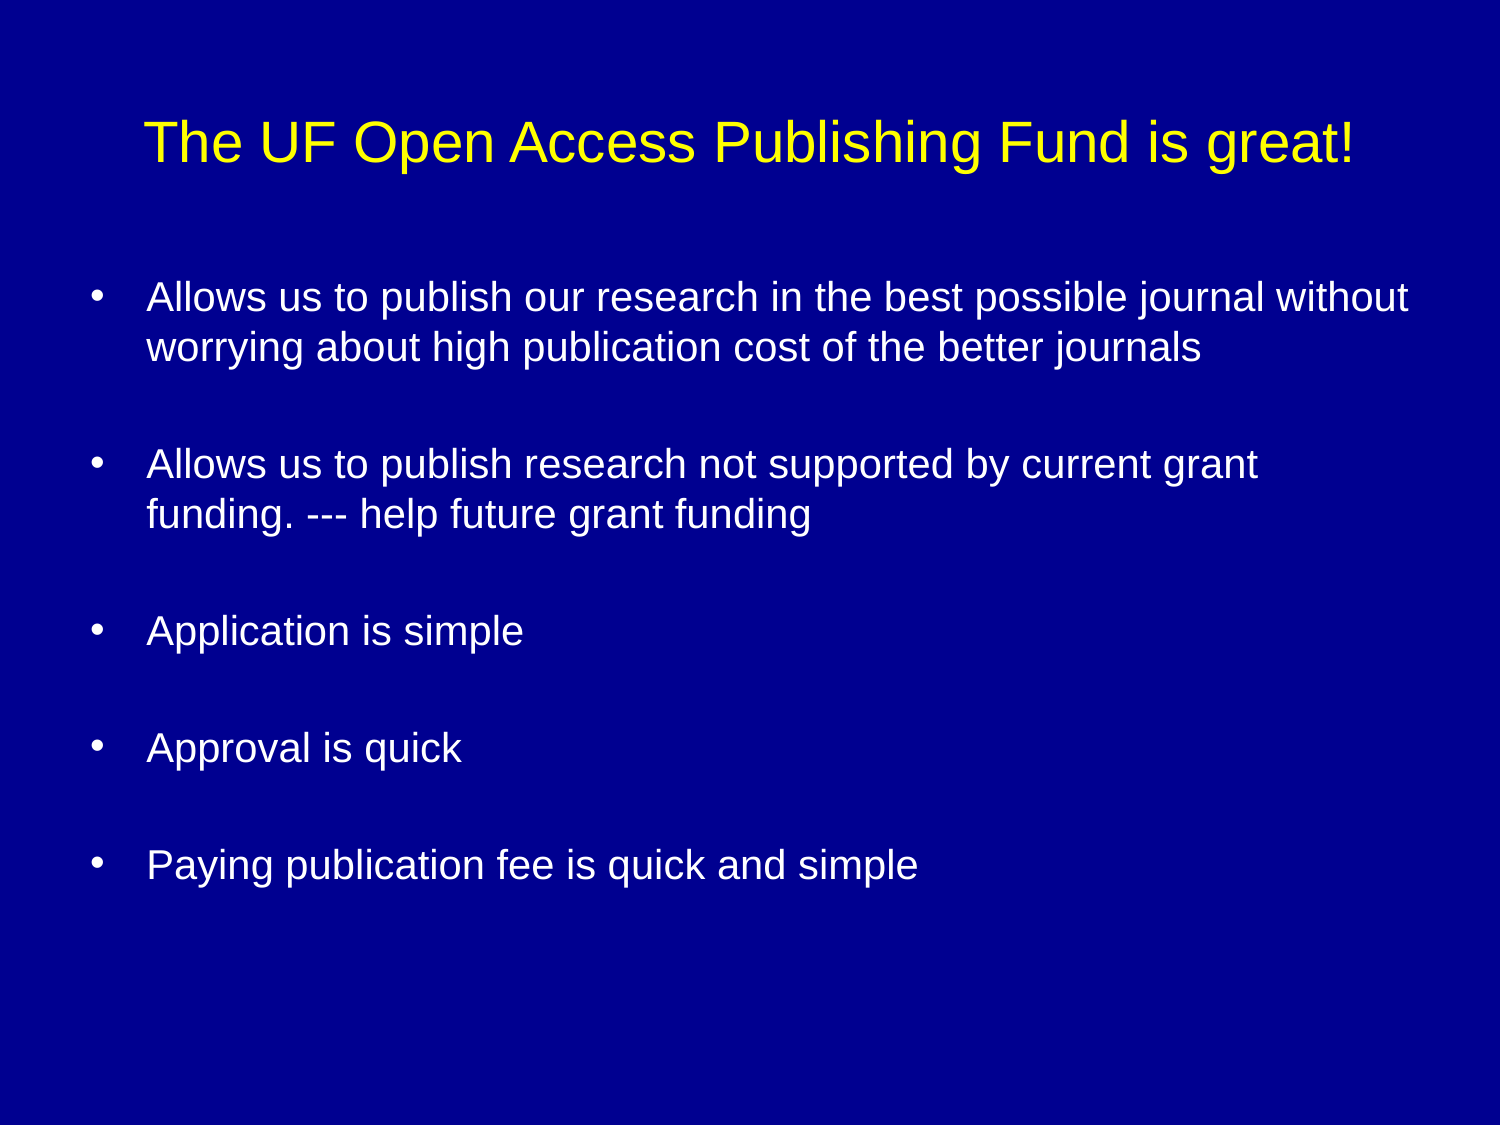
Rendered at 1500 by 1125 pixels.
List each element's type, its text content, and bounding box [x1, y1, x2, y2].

list Allows us to publish our research in the best possible journal without worrying about high publication cost of the better journals Allows us to publish research not supported by current grant funding. --- help future grant funding Application is simple Approval is quick Paying publication fee is quick and simple [75, 262, 1425, 1005]
title The UF Open Access Publishing Fund is great! [75, 45, 1425, 233]
